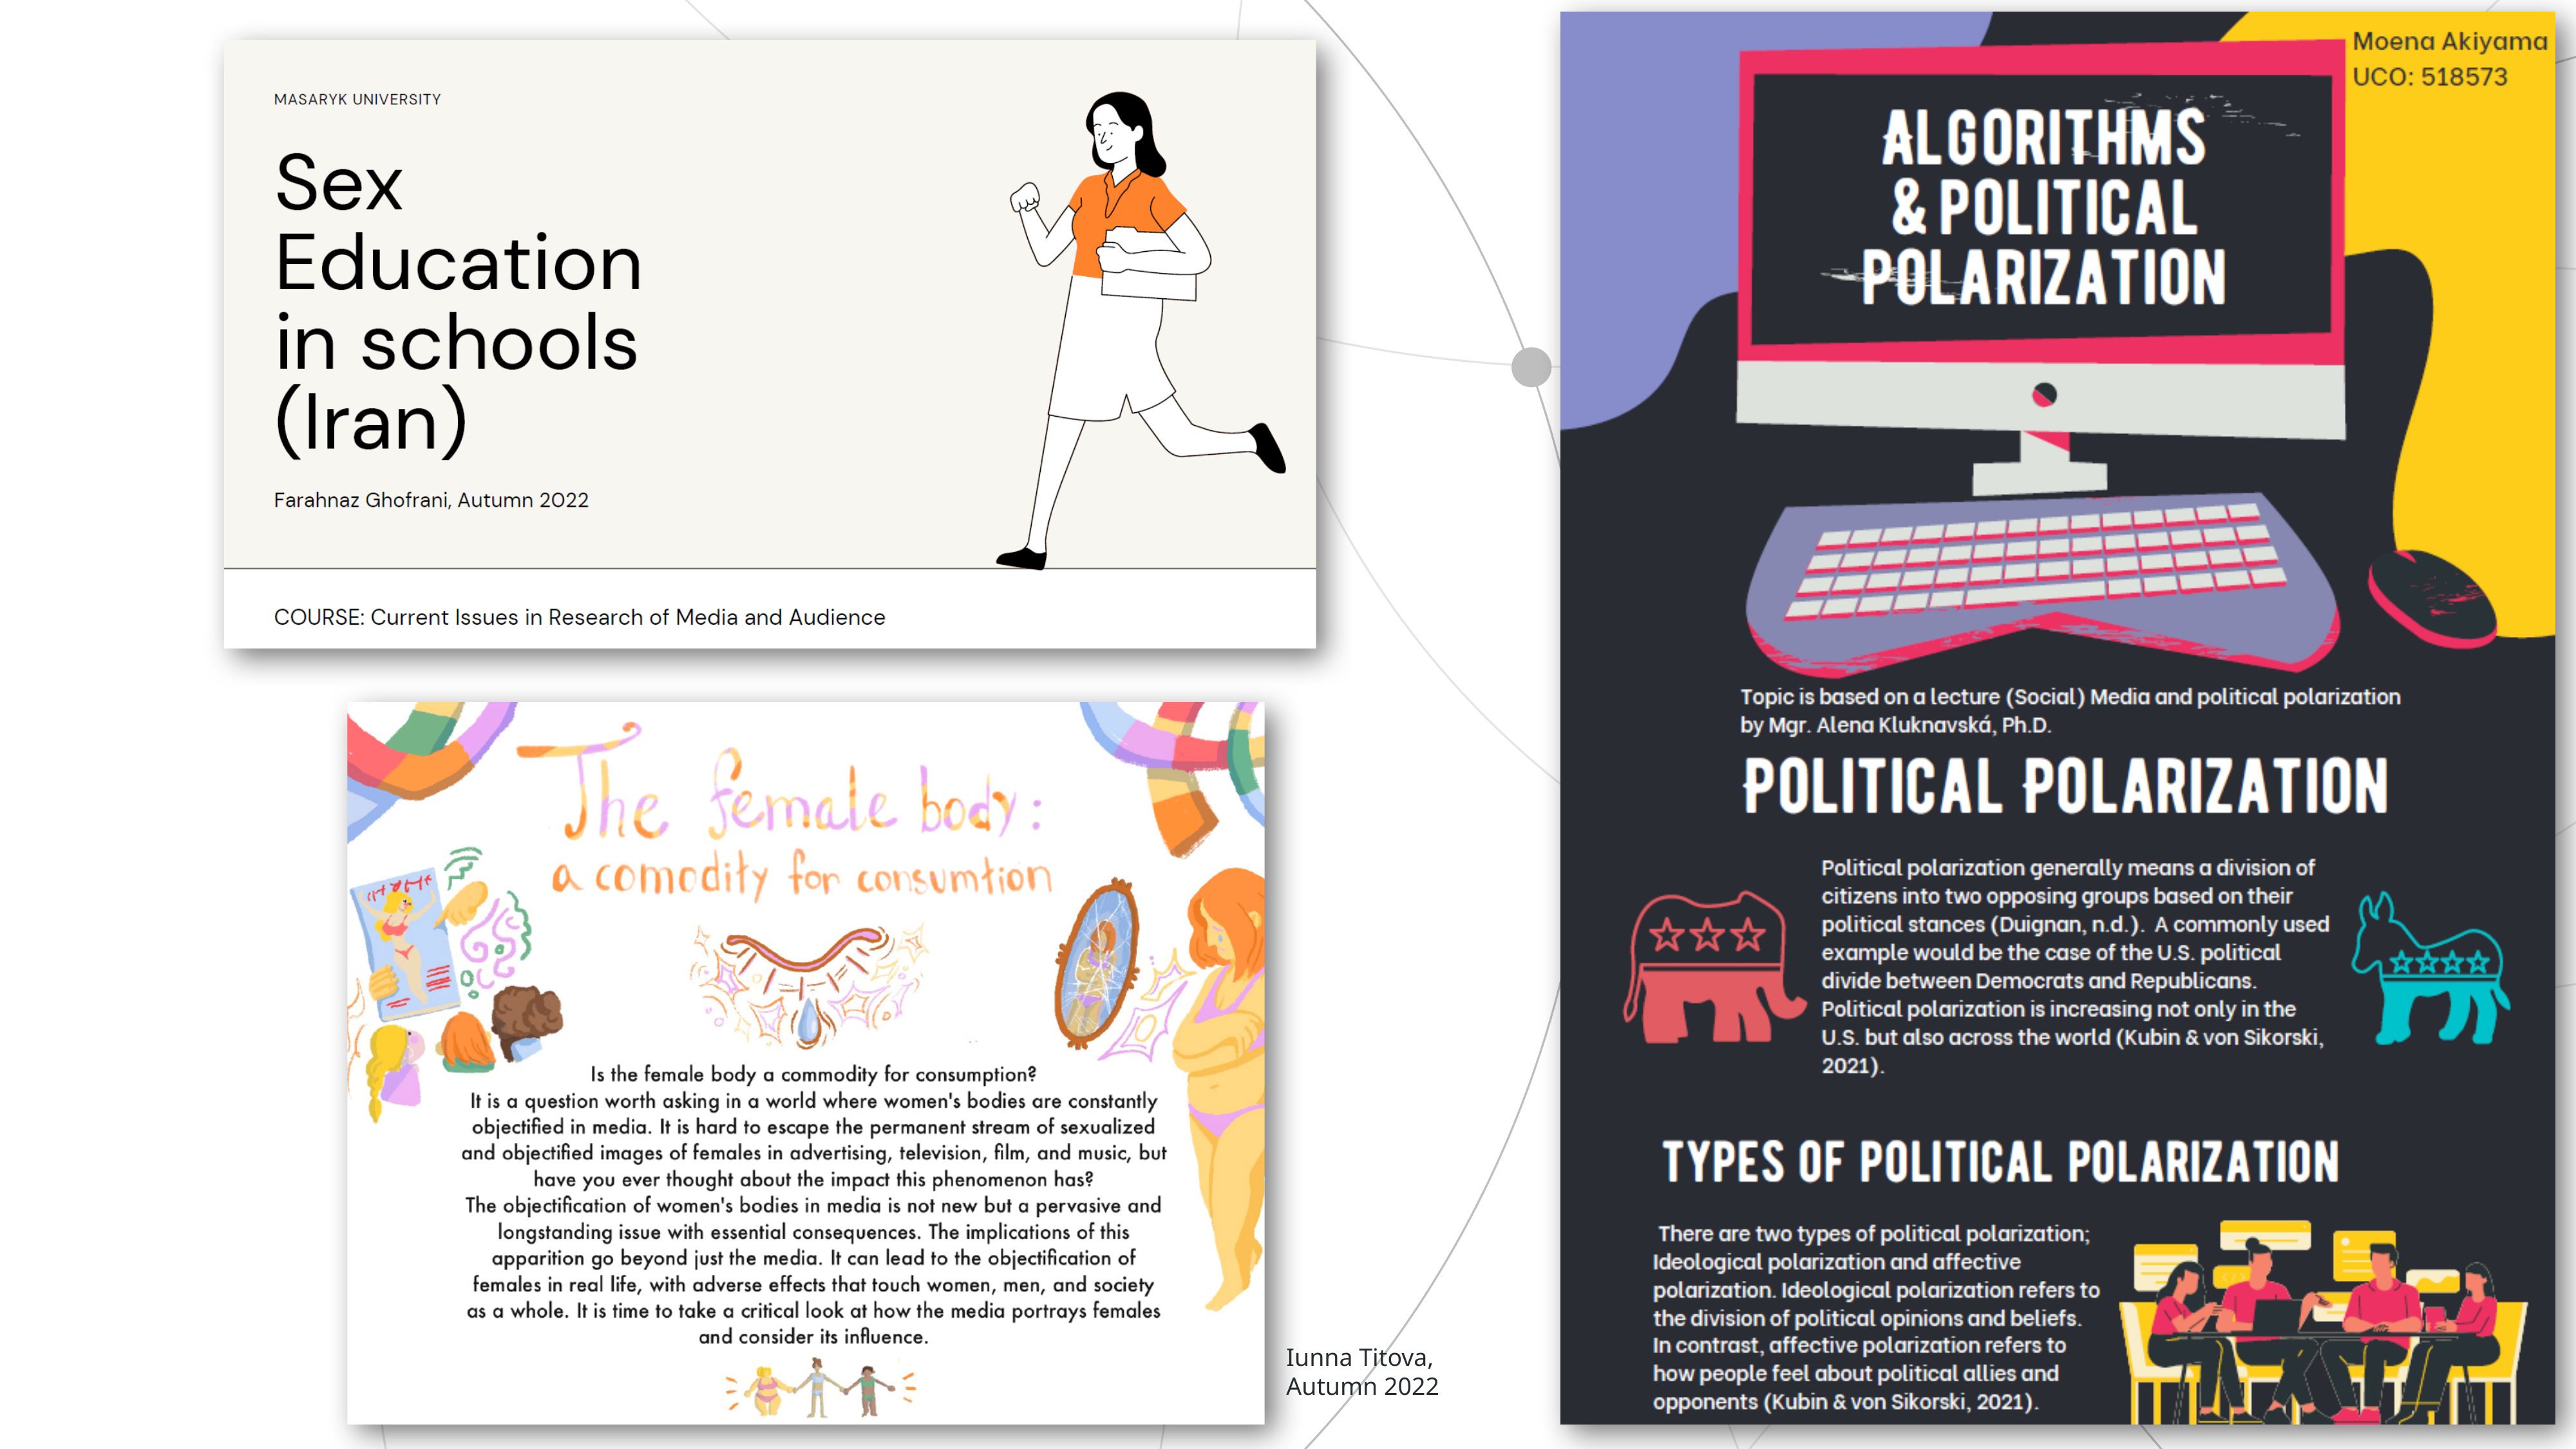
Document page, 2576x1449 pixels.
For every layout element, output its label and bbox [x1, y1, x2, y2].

picture [347, 702, 1265, 1425]
picture [223, 39, 1316, 649]
text_box [0, 0, 2576, 1449]
picture [1560, 12, 2555, 1425]
